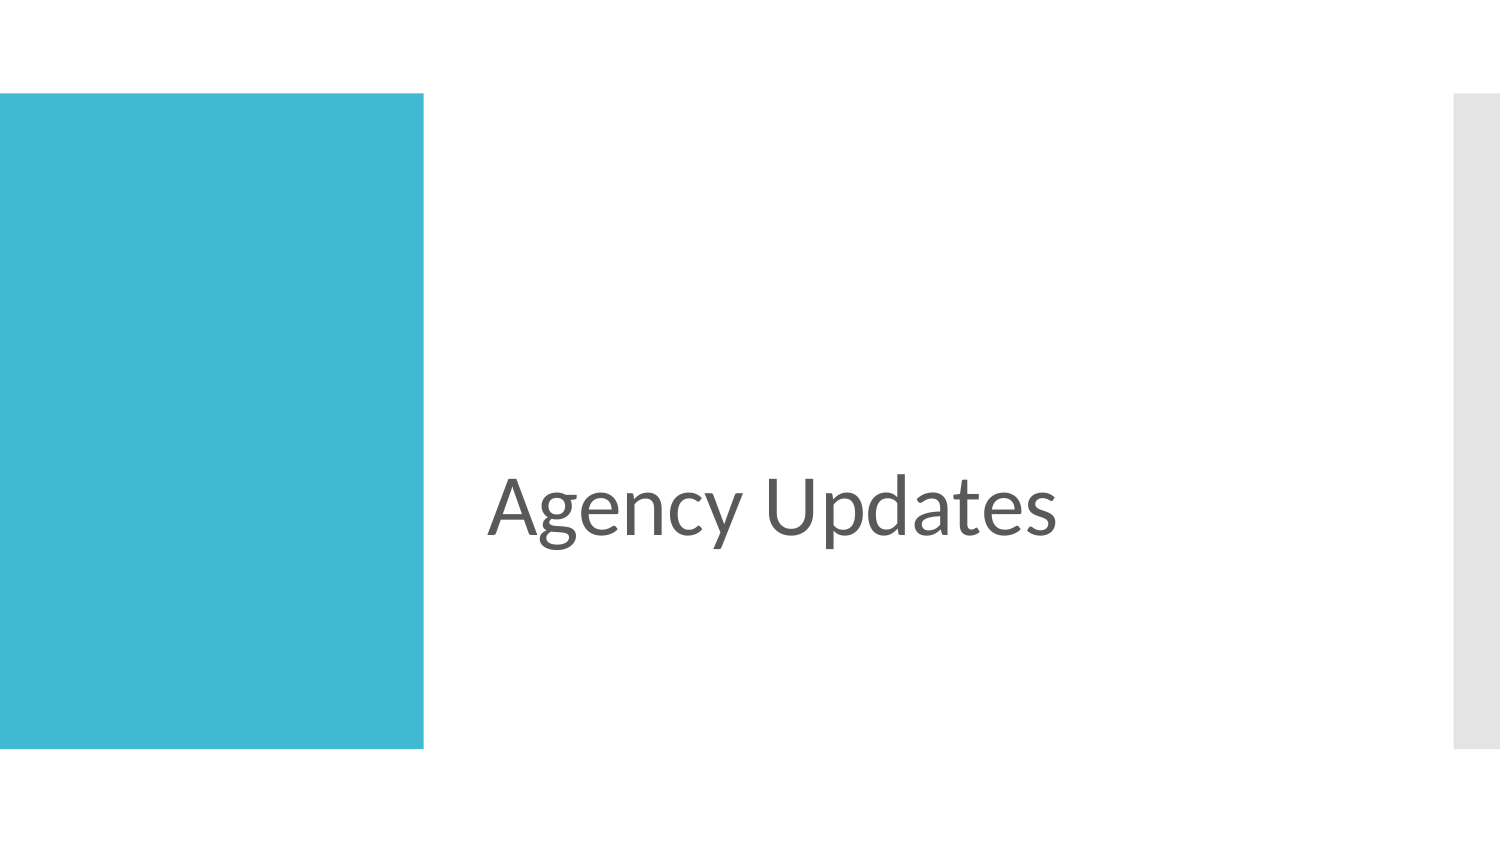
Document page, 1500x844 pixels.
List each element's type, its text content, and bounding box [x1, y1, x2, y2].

title Agency Updates [475, 159, 1376, 561]
